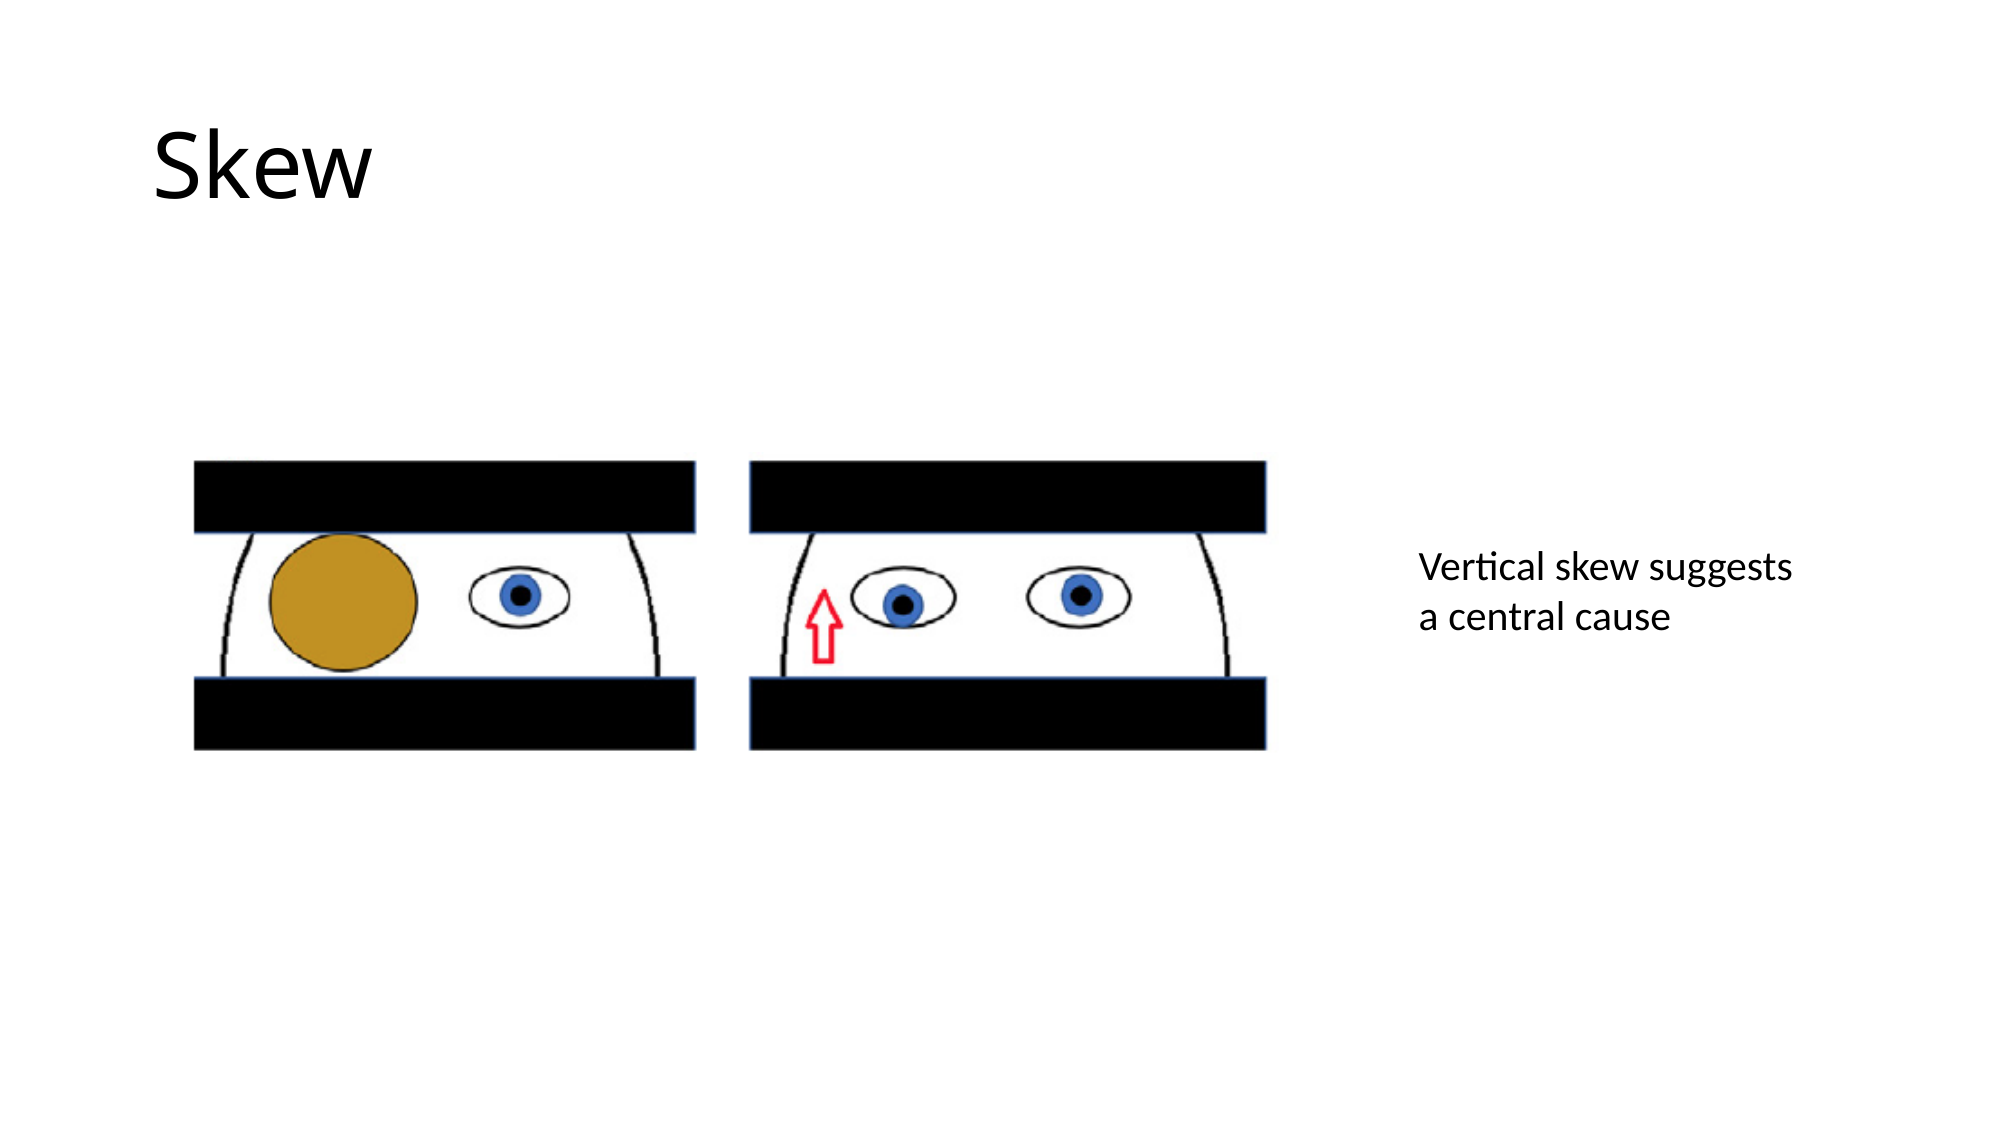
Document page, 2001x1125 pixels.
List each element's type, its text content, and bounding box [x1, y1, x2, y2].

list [179, 451, 1279, 760]
text_box Vertical skew suggests a central cause [1404, 531, 1820, 647]
title Skew [137, 59, 1863, 278]
